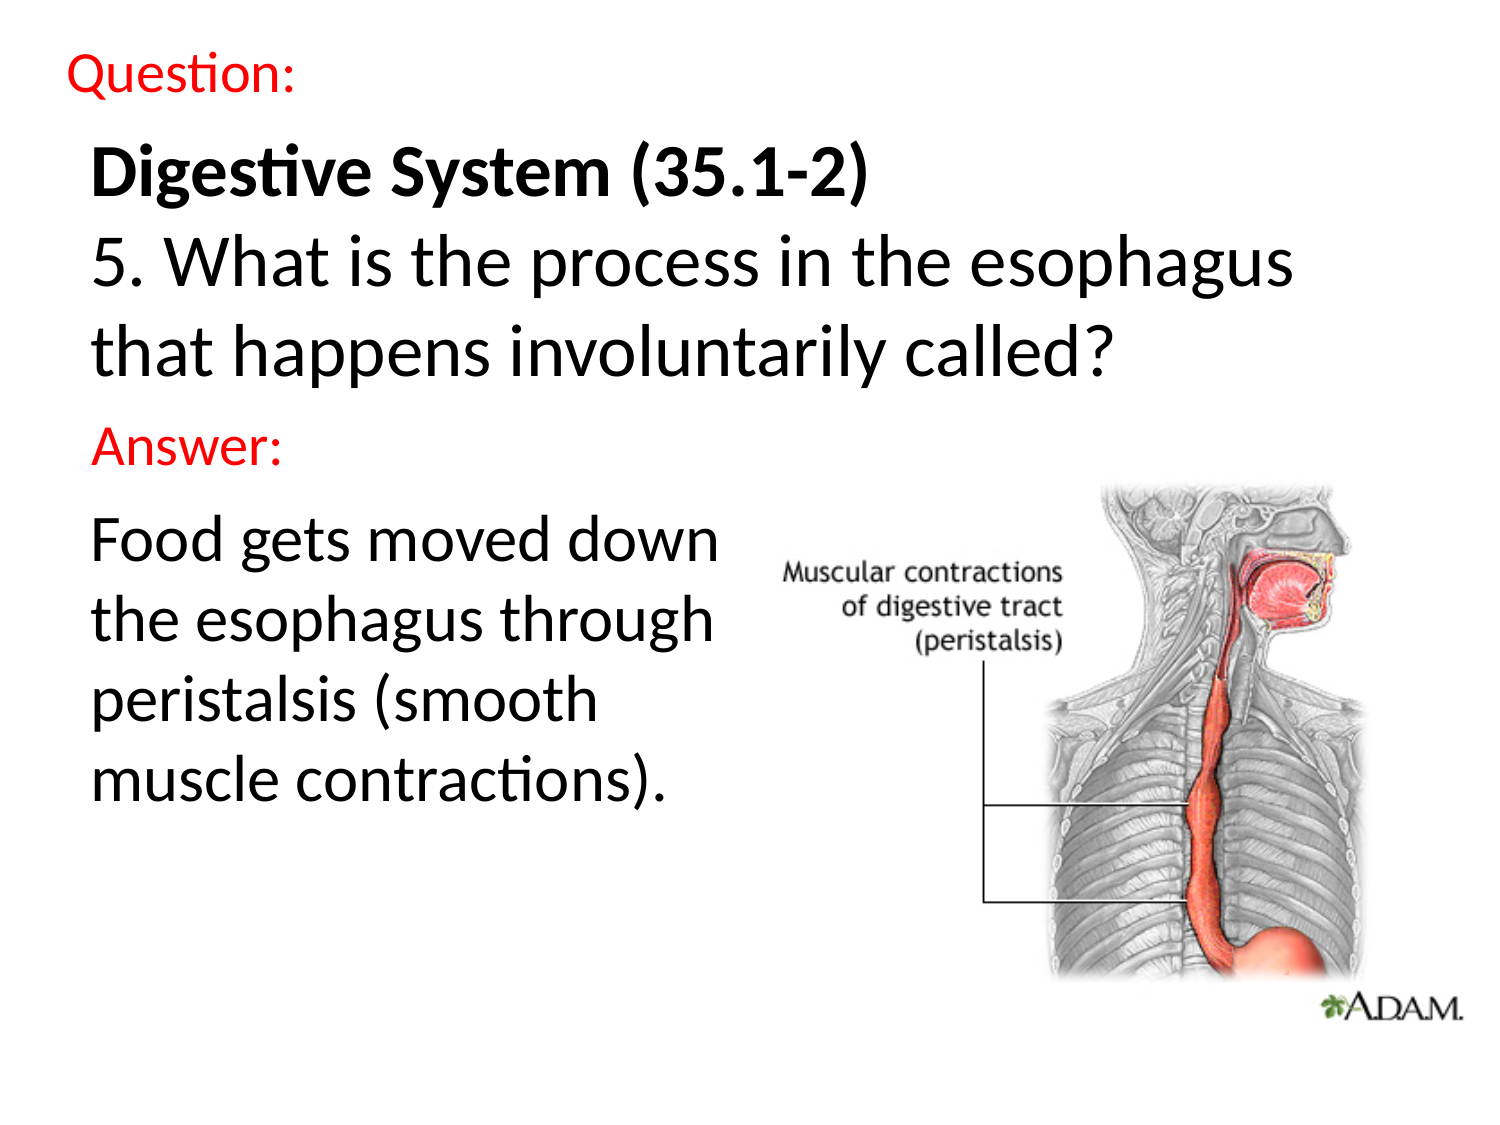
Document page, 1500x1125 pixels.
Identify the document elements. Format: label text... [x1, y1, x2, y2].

title Digestive System (35.1-2) 5. What is the process in the esophagus that happens involuntarily called? [75, 112, 1425, 400]
list Food gets moved down the esophagus through peristalsis (smooth muscle contractions). [75, 487, 788, 1100]
picture [749, 449, 1467, 1024]
